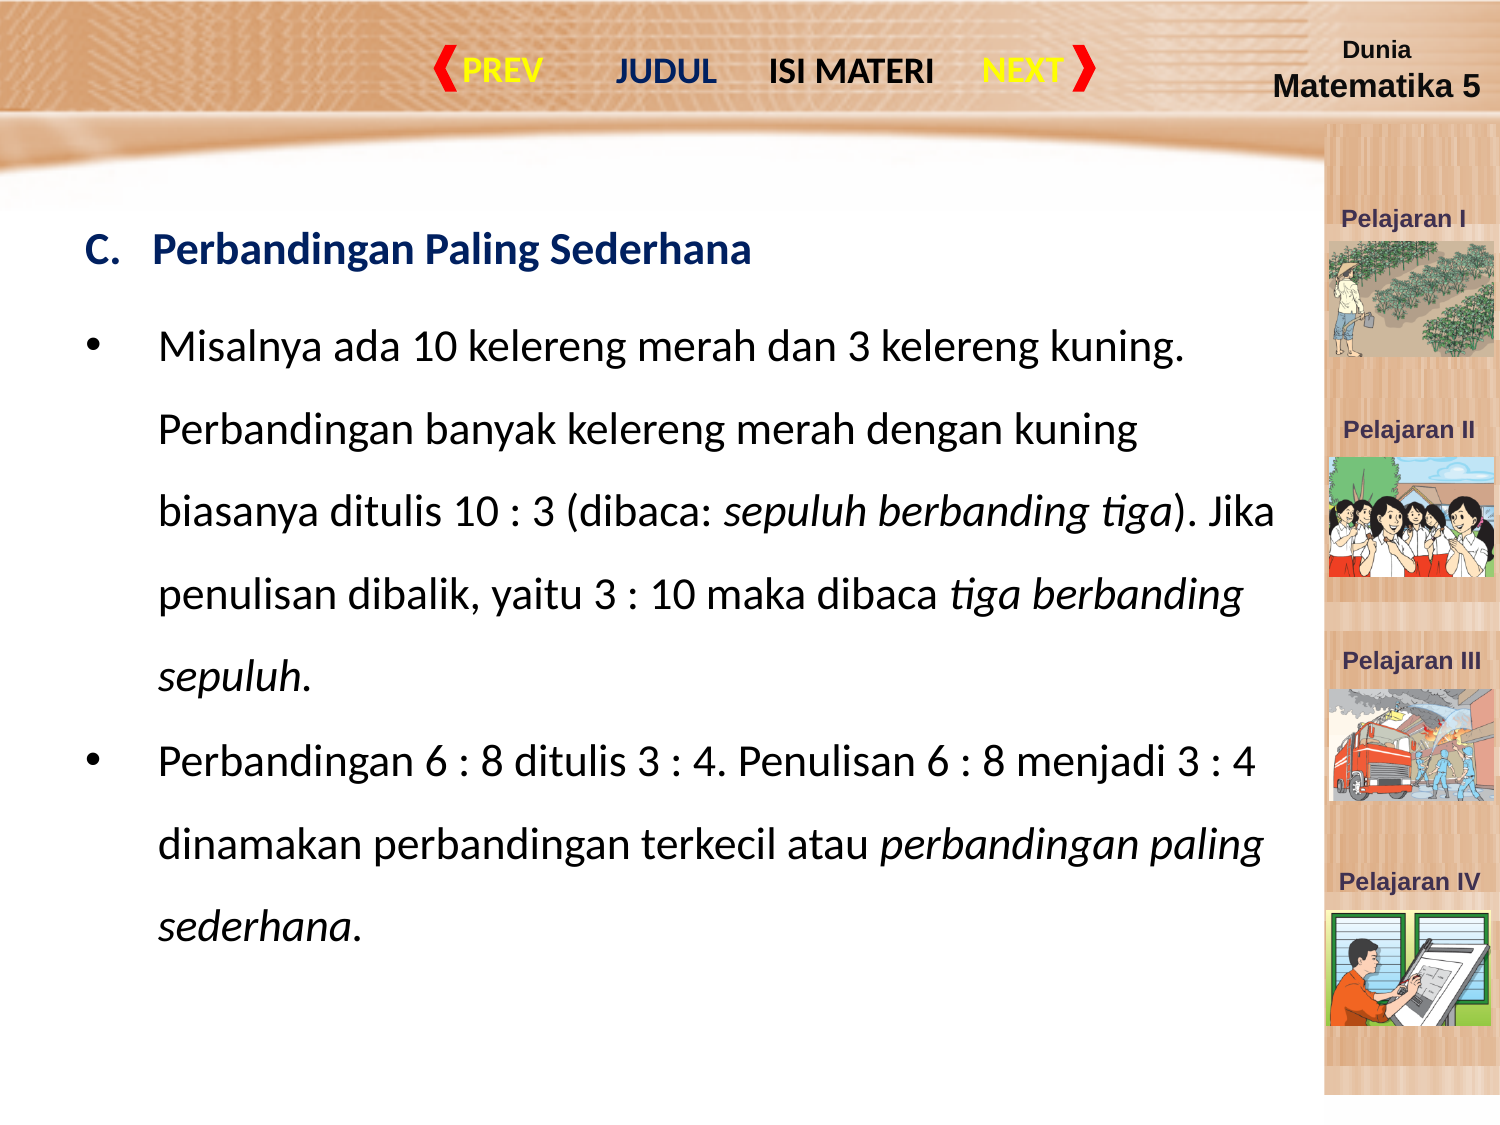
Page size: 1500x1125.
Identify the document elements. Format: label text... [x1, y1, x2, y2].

text_box Misalnya ada 10 kelereng merah dan 3 kelereng kuning. Perbandingan banyak kelereng merah dengan kuning biasanya ditulis 10 : 3 (dibaca: sepuluh berbanding tiga). Jika penulisan dibalik, yaitu 3 : 10 maka dibaca tiga berbanding sepuluh. [70, 281, 1313, 713]
text_box Perbandingan 6 : 8 ditulis 3 : 4. Penulisan 6 : 8 menjadi 3 : 4 dinamakan perbandingan terkecil atau perbandingan paling sederhana. [70, 695, 1301, 961]
picture [0, 0, 1500, 1125]
text_box C. Perbandingan Paling Sederhana [70, 210, 777, 281]
